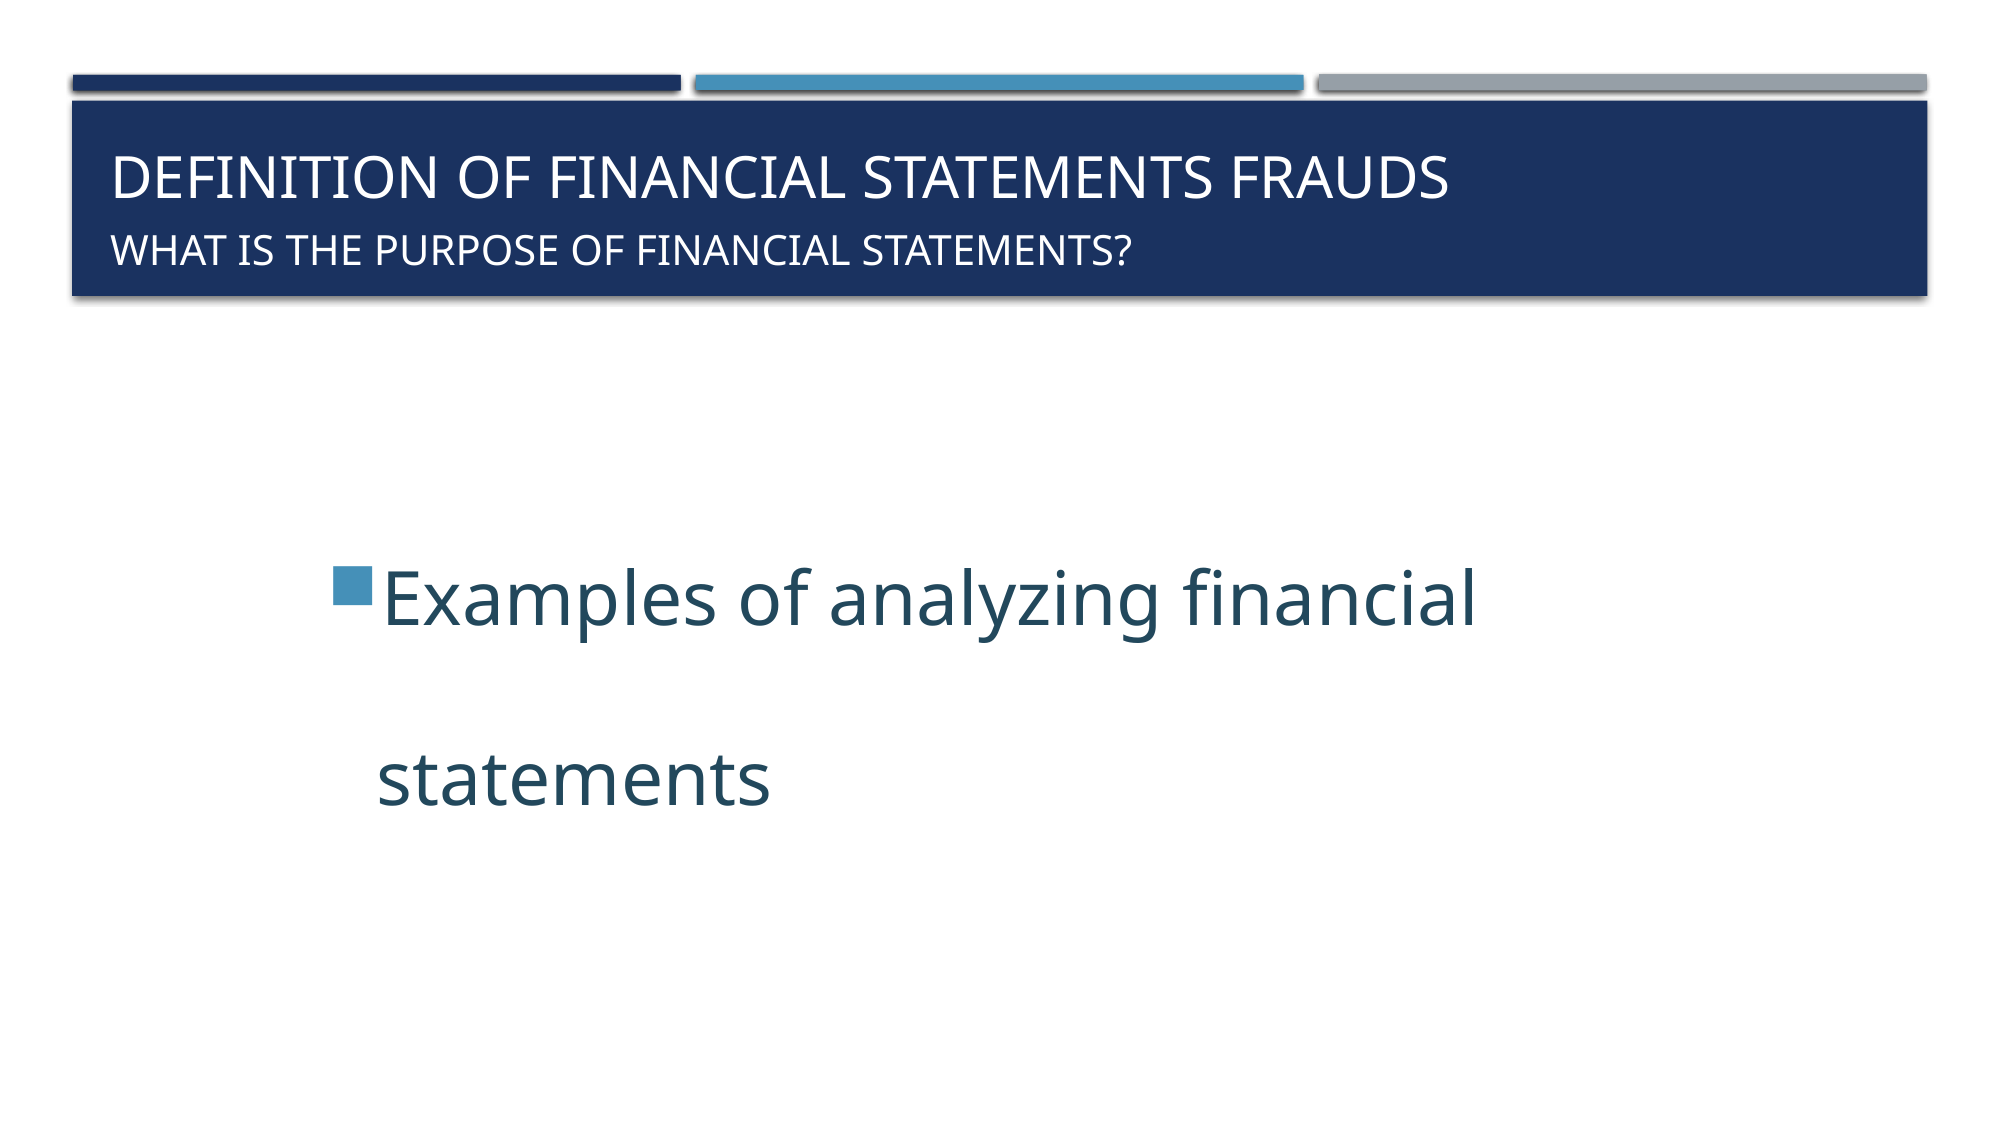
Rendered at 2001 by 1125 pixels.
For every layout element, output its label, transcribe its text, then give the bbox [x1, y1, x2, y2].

text_box Examples of analyzing financial statements [311, 451, 1688, 830]
text_box [72, 74, 682, 92]
text_box [71, 100, 1928, 297]
text_box [695, 74, 1304, 91]
text_box [1318, 73, 1928, 92]
text_box Definition of Financial Statements Frauds What is the purpose of financial statements? [95, 115, 1905, 282]
